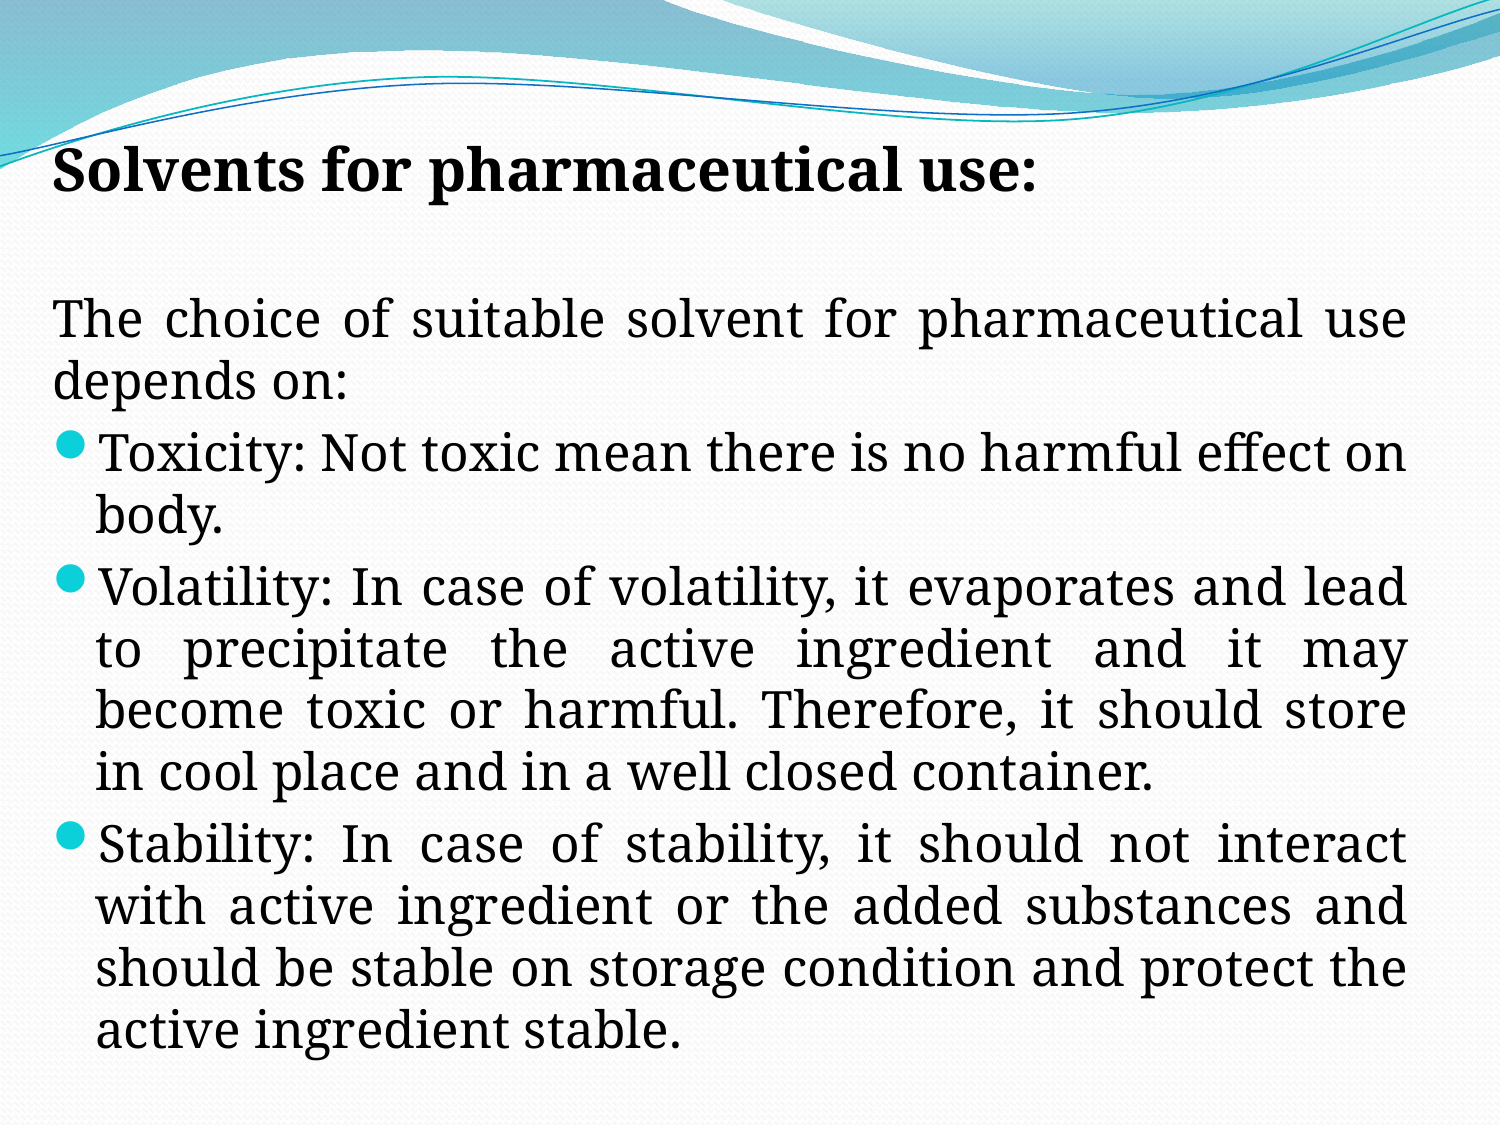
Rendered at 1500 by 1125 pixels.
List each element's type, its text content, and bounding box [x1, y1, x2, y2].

list Solvents for pharmaceutical use: The choice of suitable solvent for pharmaceutical use depends on: Toxicity: Not toxic mean there is no harmful effect on body. Volatility: In case of volatility, it evaporates and lead to precipitate the active ingredient and it may become toxic or harmful. Therefore, it should store in cool place and in a well closed container. Stability: In case of stability, it should not interact with active ingredient or the added substances and should be stable on storage condition and protect the active ingredient stable. [37, 125, 1425, 1075]
